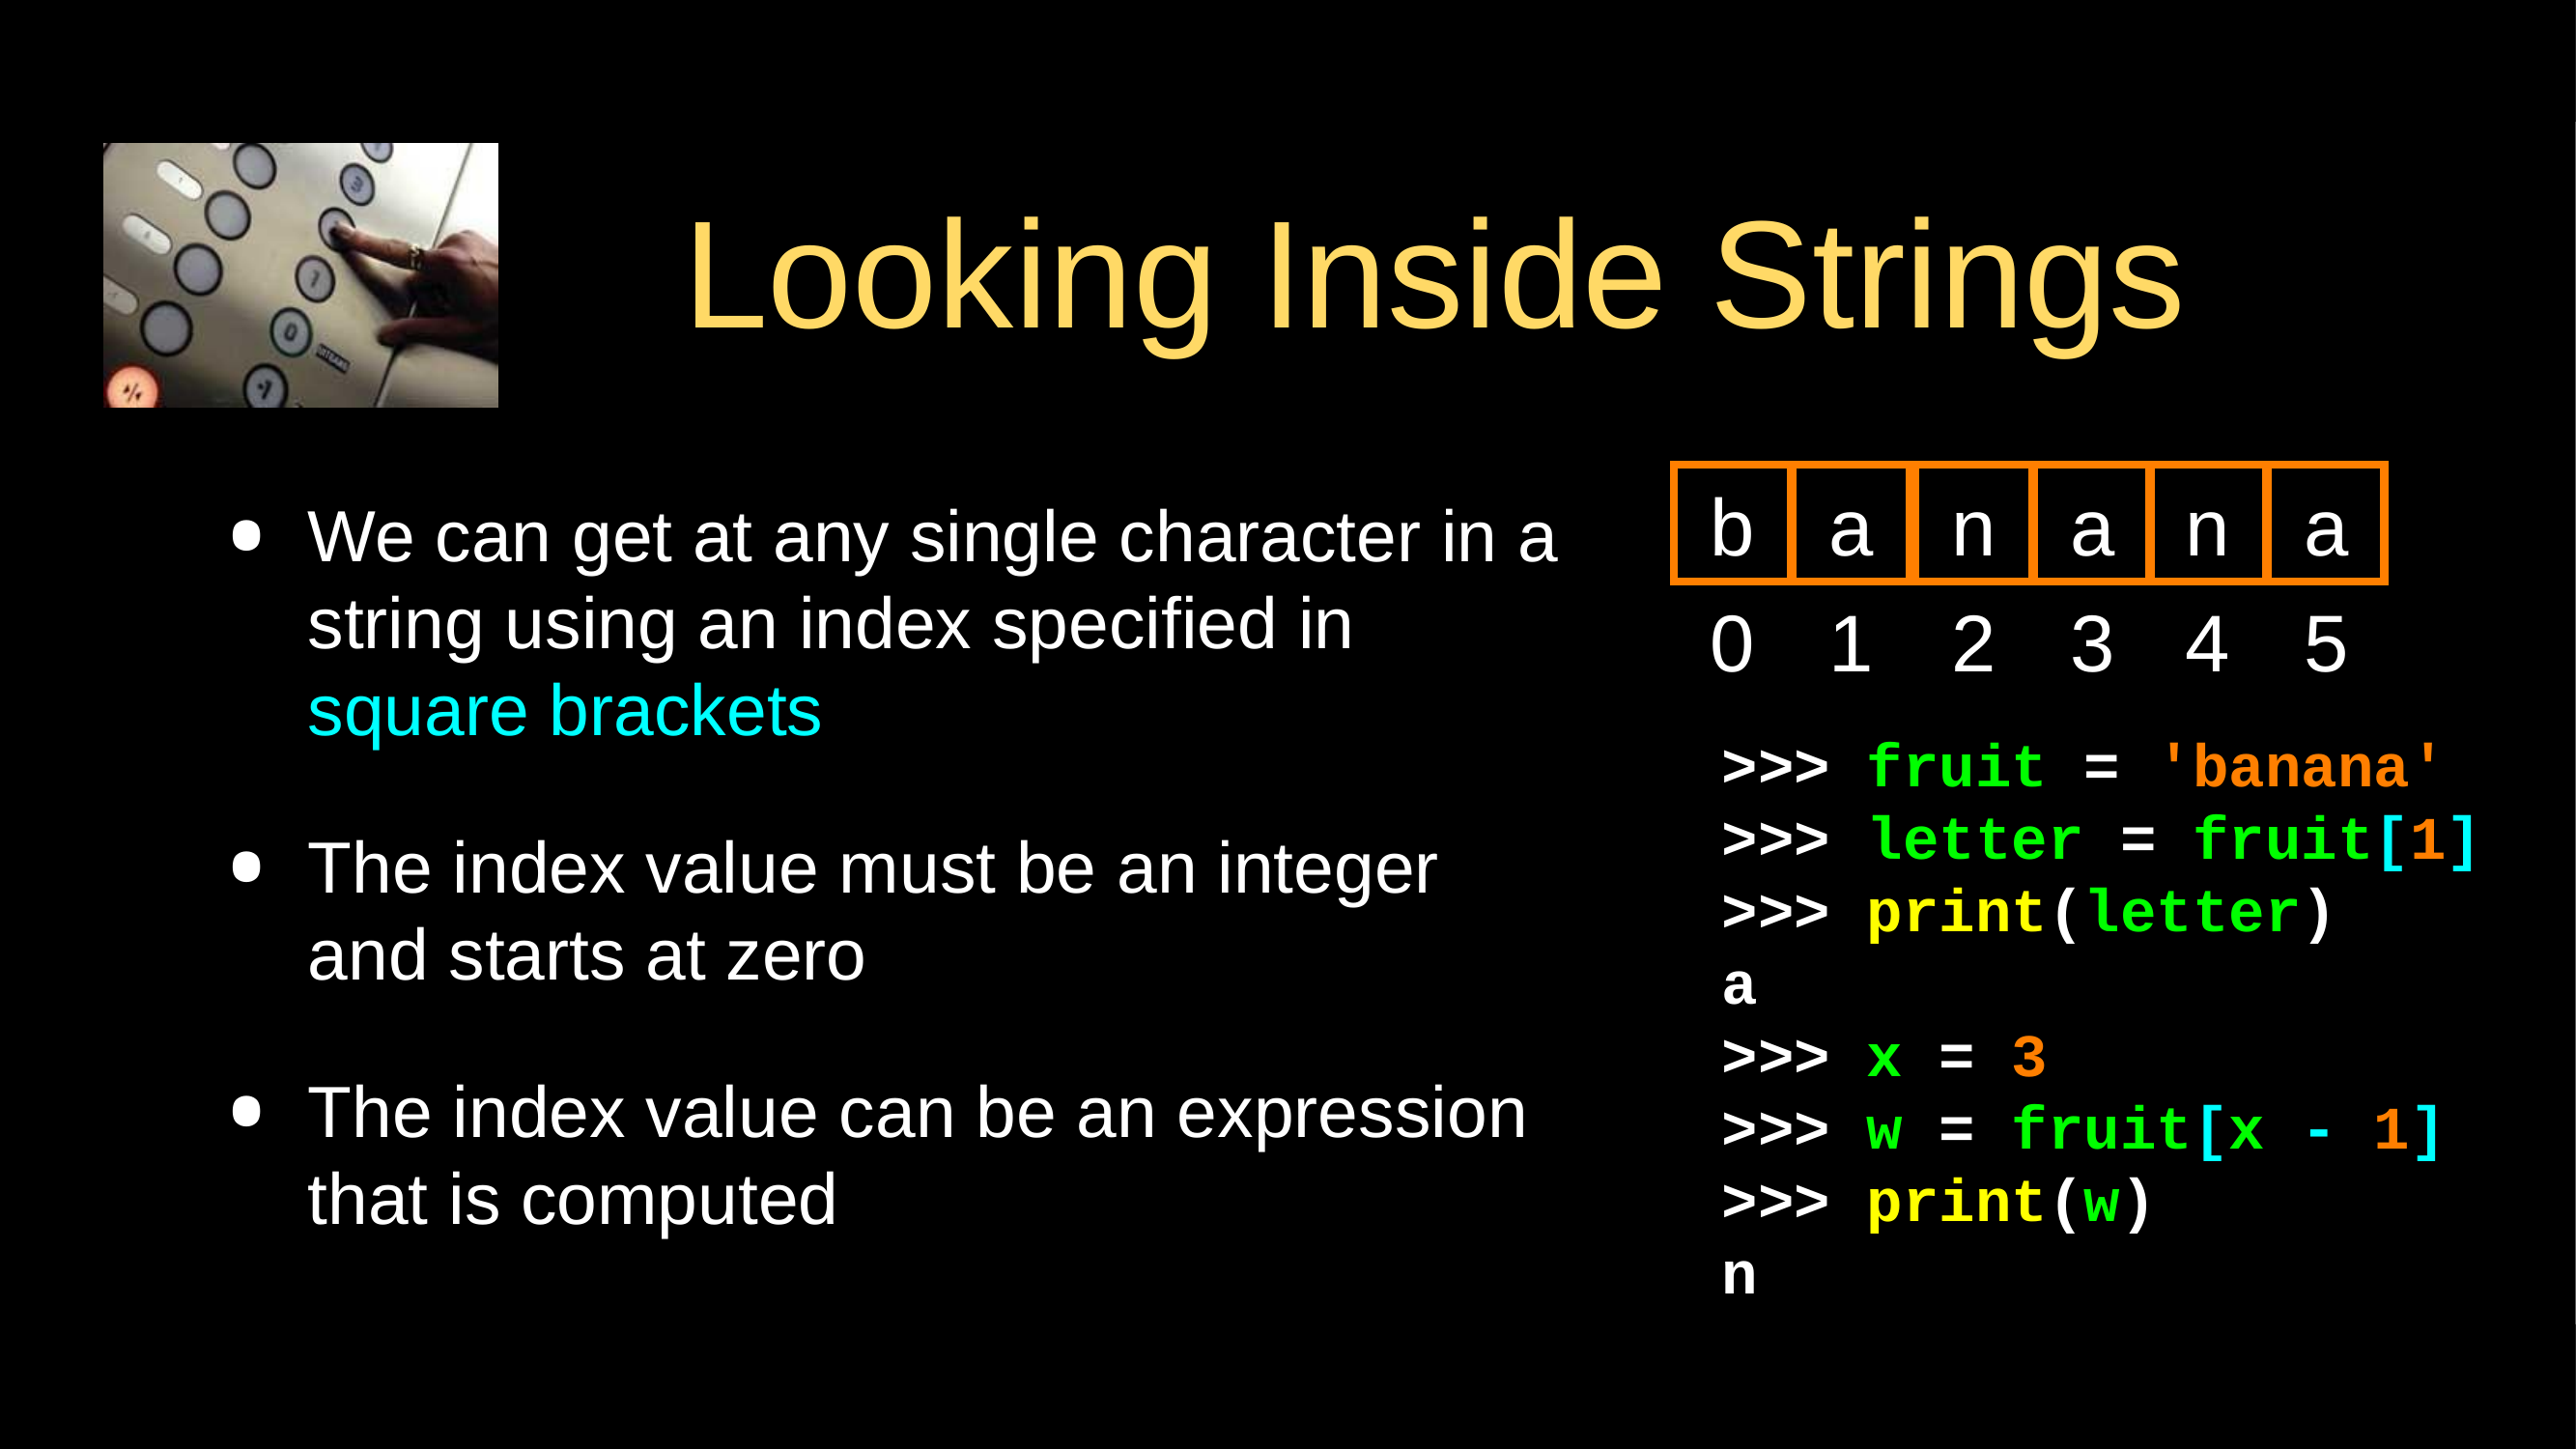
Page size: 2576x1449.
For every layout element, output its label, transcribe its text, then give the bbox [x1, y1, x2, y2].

text_box 3 [2034, 582, 2148, 698]
picture [102, 143, 498, 408]
text_box a [1793, 465, 1910, 582]
text_box a [2034, 465, 2148, 582]
text_box n [2148, 465, 2266, 582]
text_box >>> fruit = 'banana' >>> letter = fruit[1] >>> print(letter) a >>> x = 3 >>> w = fruit[x - 1] >>> print(w) n [1721, 716, 2496, 1317]
text_box a [2267, 465, 2385, 582]
text_box 0 [1674, 582, 1792, 698]
title Looking Inside Strings [479, 131, 2392, 403]
text_box 4 [2148, 582, 2266, 698]
text_box 1 [1793, 582, 1910, 698]
text_box n [1915, 465, 2033, 582]
text_box 2 [1915, 582, 2033, 698]
text_box 5 [2267, 582, 2385, 698]
list We can get at any single character in a string using an index specified in square brackets The index value must be an integer and starts at zero The index value can be an expression that is computed [183, 412, 1578, 1317]
text_box b [1674, 465, 1792, 582]
